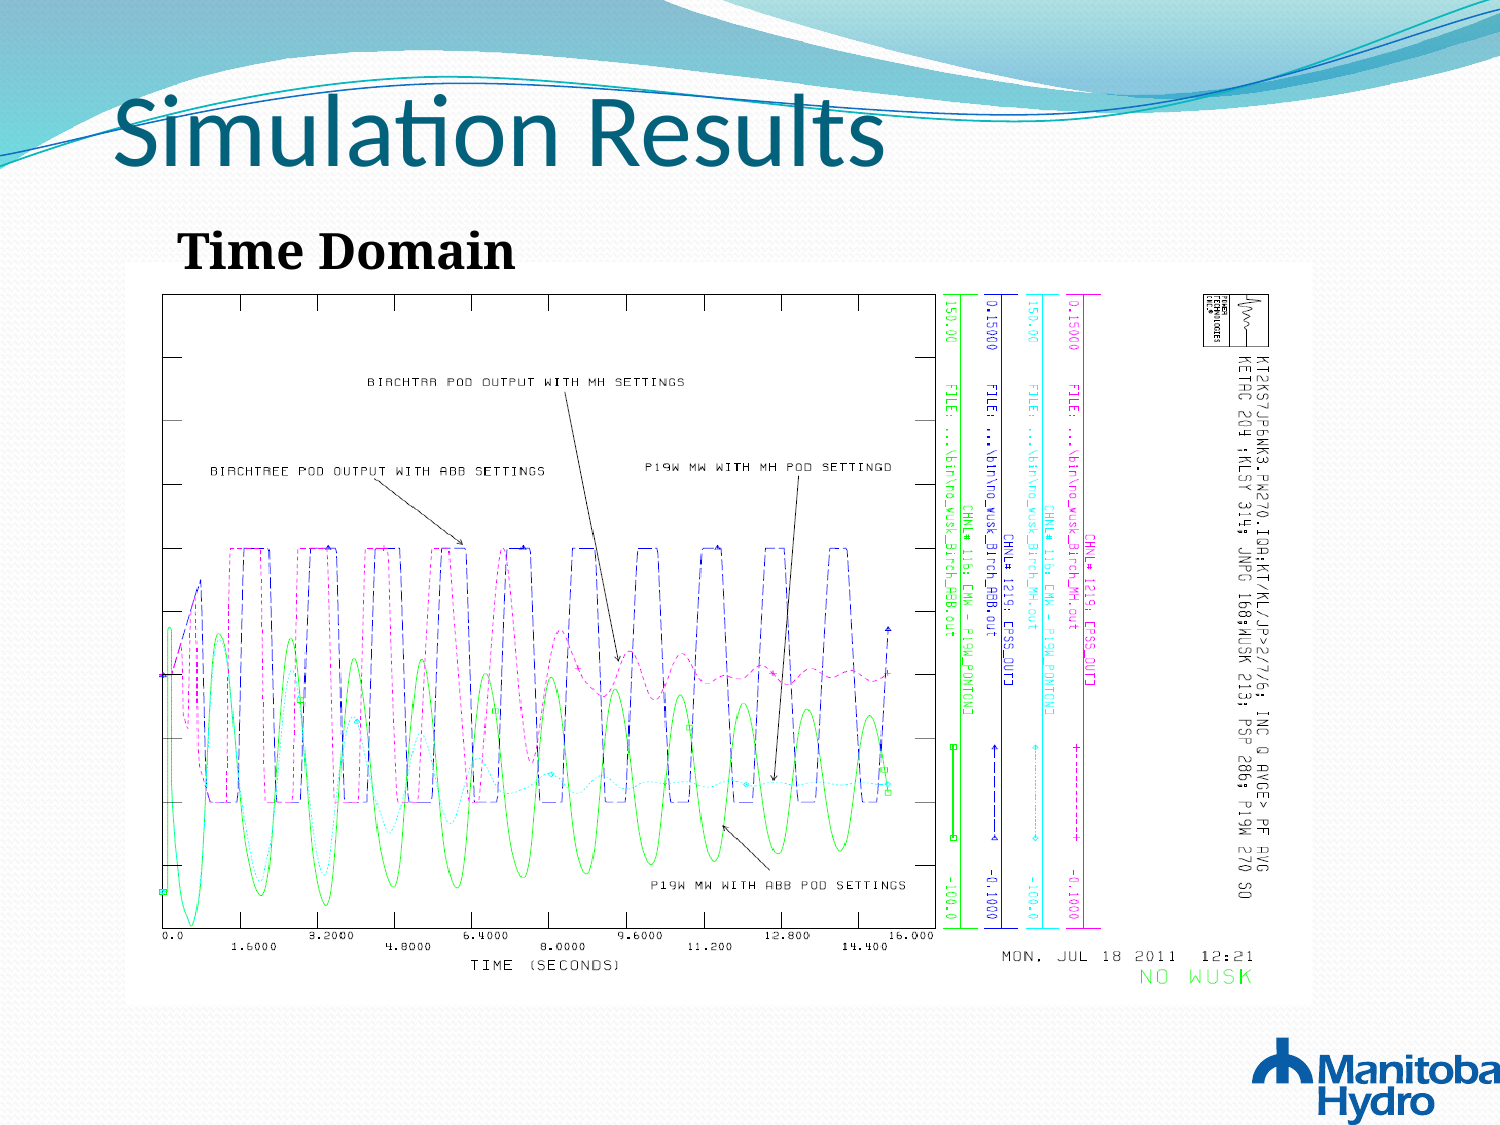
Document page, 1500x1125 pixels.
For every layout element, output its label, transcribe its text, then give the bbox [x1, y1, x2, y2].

picture [1251, 1037, 1500, 1125]
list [124, 262, 1313, 1006]
title Simulation Results [112, 0, 1463, 188]
text_box Time Domain [162, 212, 554, 261]
